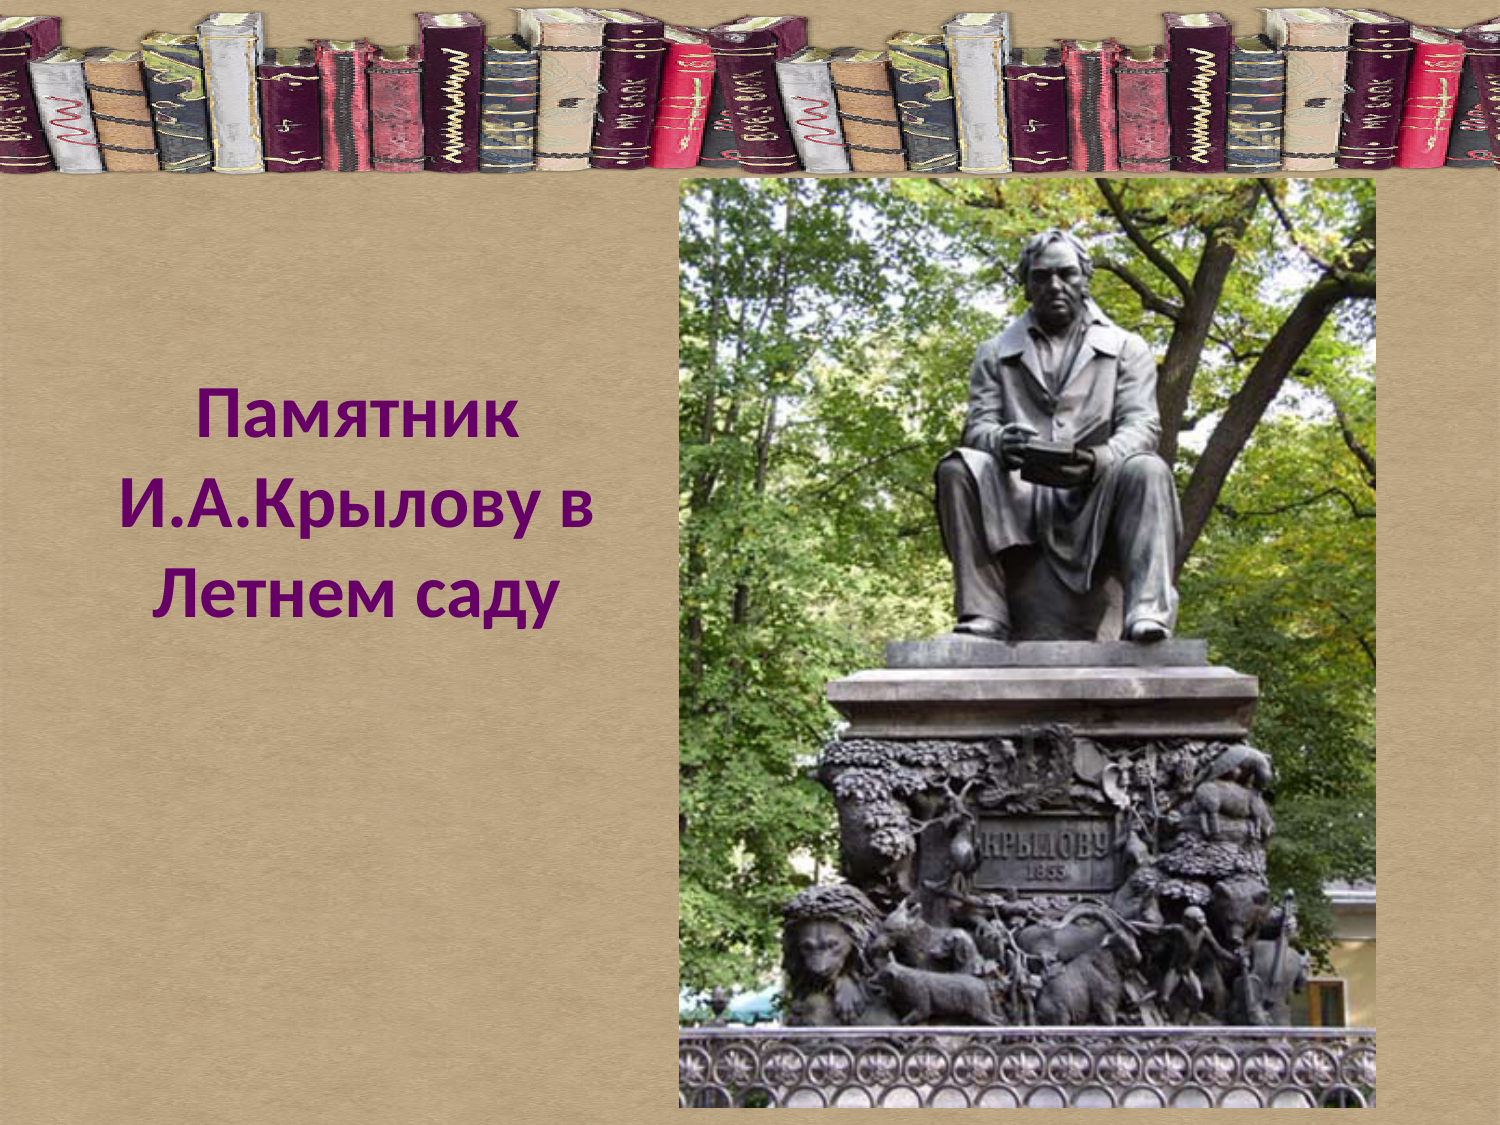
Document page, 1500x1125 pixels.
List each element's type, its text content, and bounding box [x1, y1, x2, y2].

list Памятник И.А.Крылову в Летнем саду [93, 355, 622, 727]
picture [0, 0, 1500, 1125]
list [678, 178, 1377, 1108]
